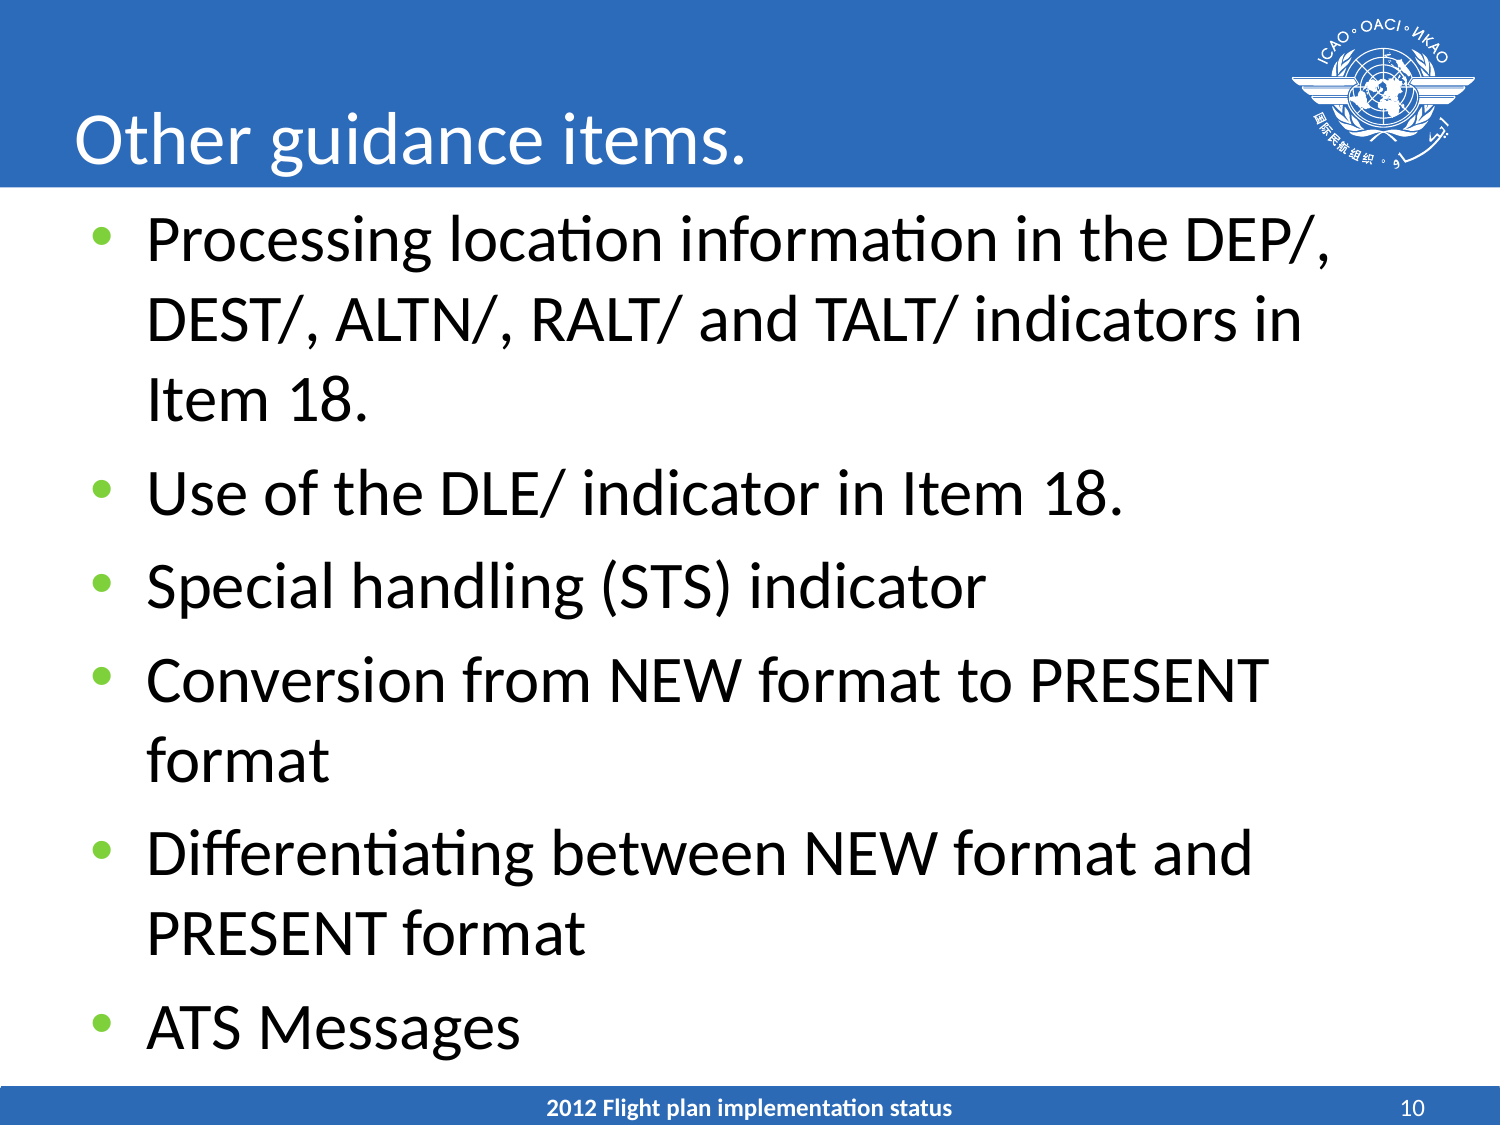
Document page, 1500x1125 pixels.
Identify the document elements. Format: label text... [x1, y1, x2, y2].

slide_number 10 [1288, 1087, 1500, 1125]
title Other guidance items. [0, 0, 1500, 188]
footer 2012 Flight plan implementation status [212, 1087, 1288, 1125]
list Processing location information in the DEP/, DEST/, ALTN/, RALT/ and TALT/ indicators in Item 18. Use of the DLE/ indicator in Item 18. Special handling (STS) indicator Conversion from NEW format to PRESENT format Differentiating between NEW format and PRESENT format ATS Messages [74, 187, 1426, 1076]
